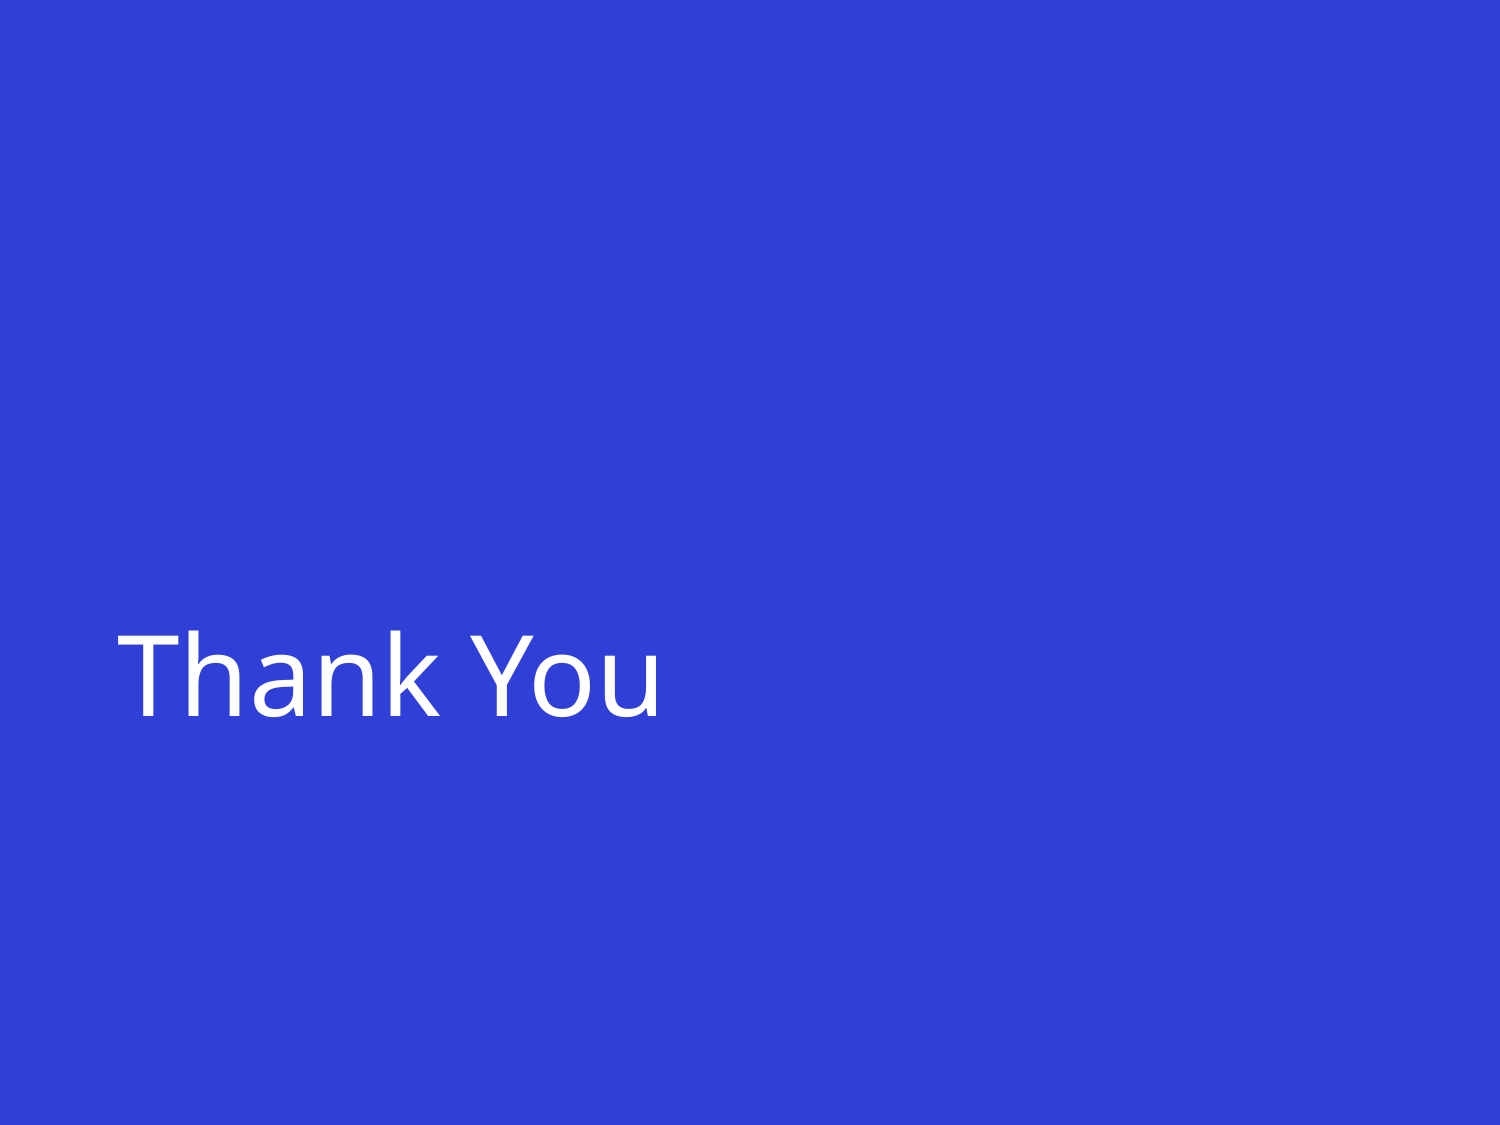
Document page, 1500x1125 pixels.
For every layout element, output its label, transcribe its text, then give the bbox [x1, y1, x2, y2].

title Thank You [102, 280, 1397, 749]
